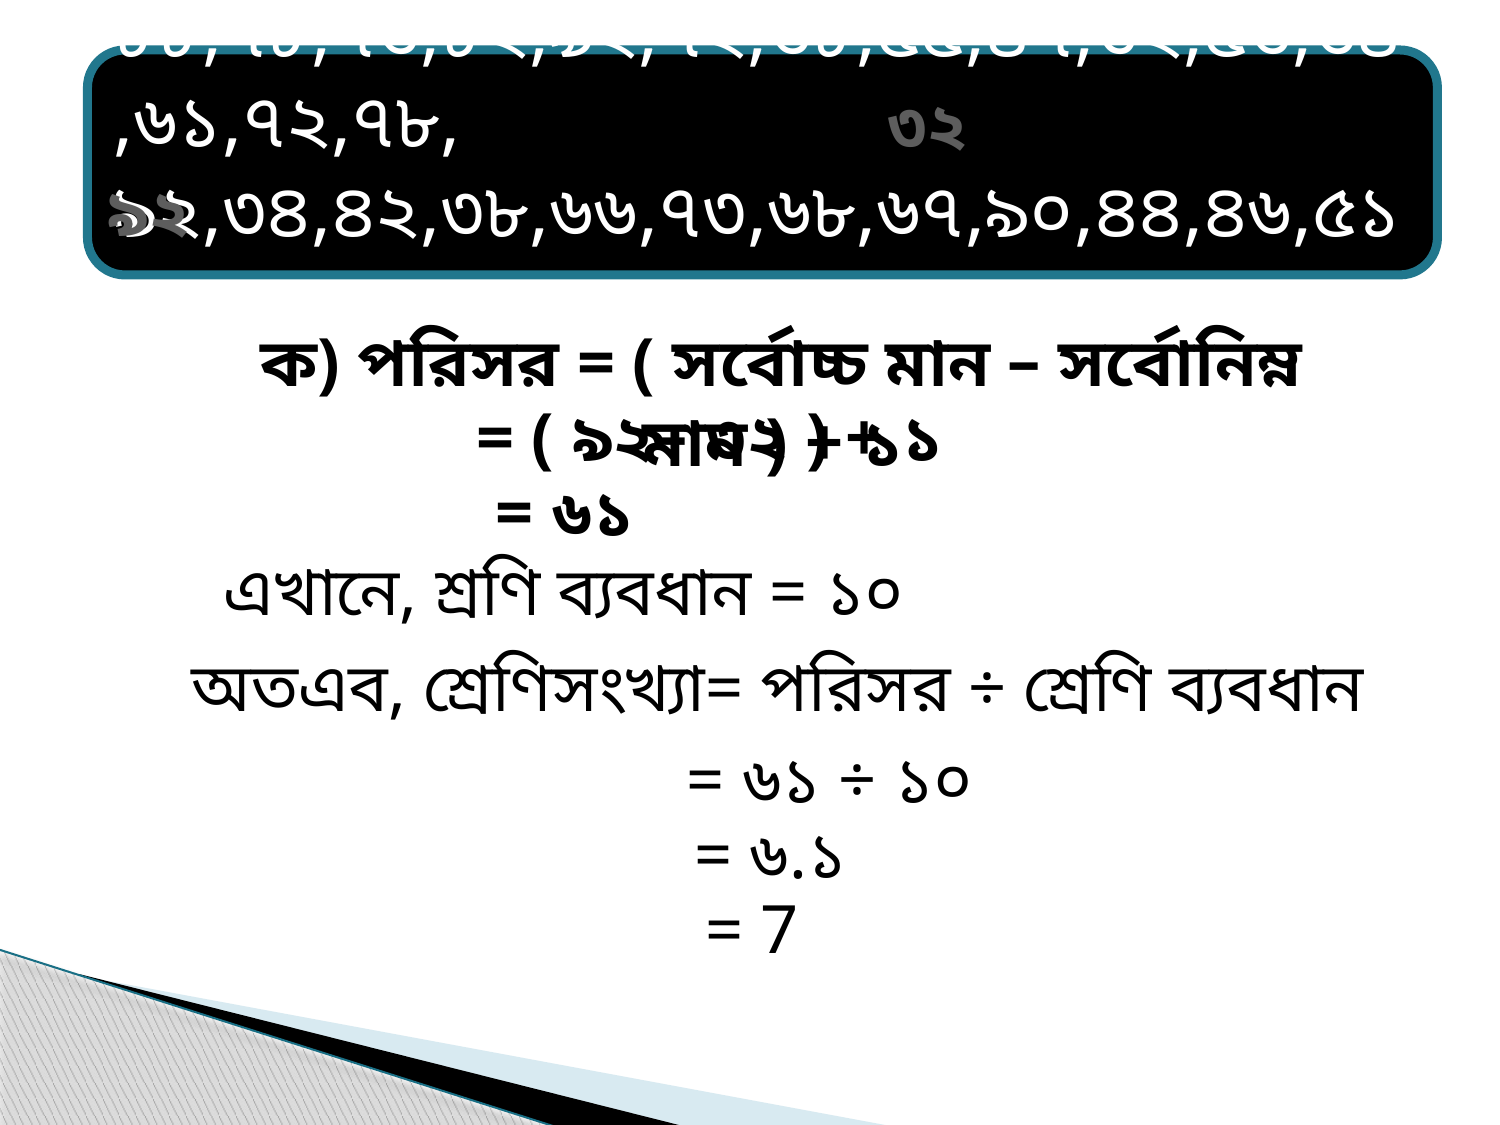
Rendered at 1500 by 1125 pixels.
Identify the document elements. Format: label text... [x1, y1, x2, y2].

text_box ক) পরিসর = ( সর্বোচ্চ মান – সর্বোনিম্ন মান ) + ১ [208, 308, 1354, 492]
text_box ৯২ [86, 162, 213, 258]
text_box = ( ৯২– ৩২ ) + ১ [461, 387, 958, 483]
text_box ৩২ [860, 74, 995, 170]
text_box এখানে, শ্রণি ব্যবধান = ১০ [208, 541, 919, 637]
text_box = ৬১ ÷ ১০ [672, 729, 988, 824]
text_box = ৬.১ [679, 804, 862, 899]
text_box অতএব, শ্রেণিসংখ্যা= পরিসর ÷ শ্রেণি ব্যবধান [176, 637, 1379, 733]
text_box = ৬১ [481, 462, 649, 541]
text_box ৮৮,৭৮,৭৬,৮২,৯২,৭২,৬৮,৫৫,৪৭,৩২,৫৬,৬৪,৬১,৭২,৭৮, ৯২,৩৪,৪২,৩৮,৬৬,৭৩,৬৮,৬৭,৯০,৪৪,৪৬,৫১,৬৫,৩৪,৬৭ [82, 45, 1442, 280]
text_box = 7 [690, 879, 814, 974]
